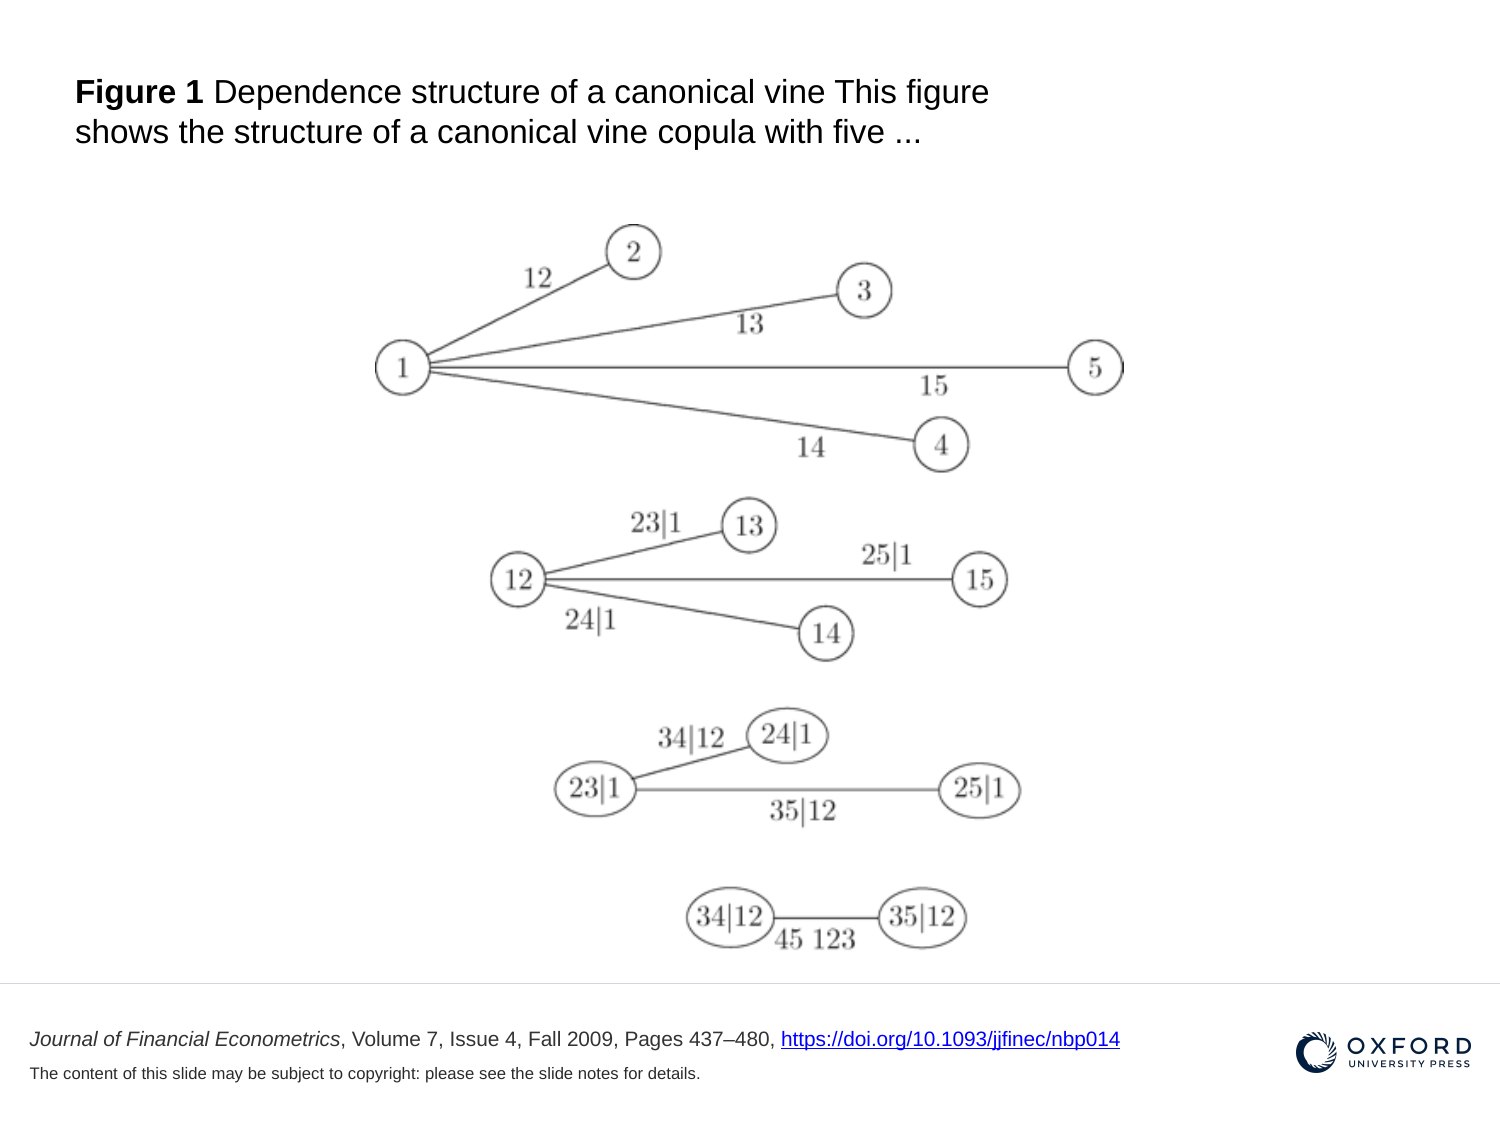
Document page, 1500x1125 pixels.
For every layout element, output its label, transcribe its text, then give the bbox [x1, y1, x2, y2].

picture [1296, 1032, 1471, 1073]
title Figure 1 Dependence structure of a canonical vine This figure shows the structure of a canonical vine copula with five ... [75, 69, 1078, 171]
picture [374, 224, 1124, 957]
footer Journal of Financial Econometrics, Volume 7, Issue 4, Fall 2009, Pages 437–480, https://doi.org/10.1093/jjfinec/nbp014 The content of this slide may be subject to copyright: please see the slide notes for details. [0, 983, 1260, 1125]
